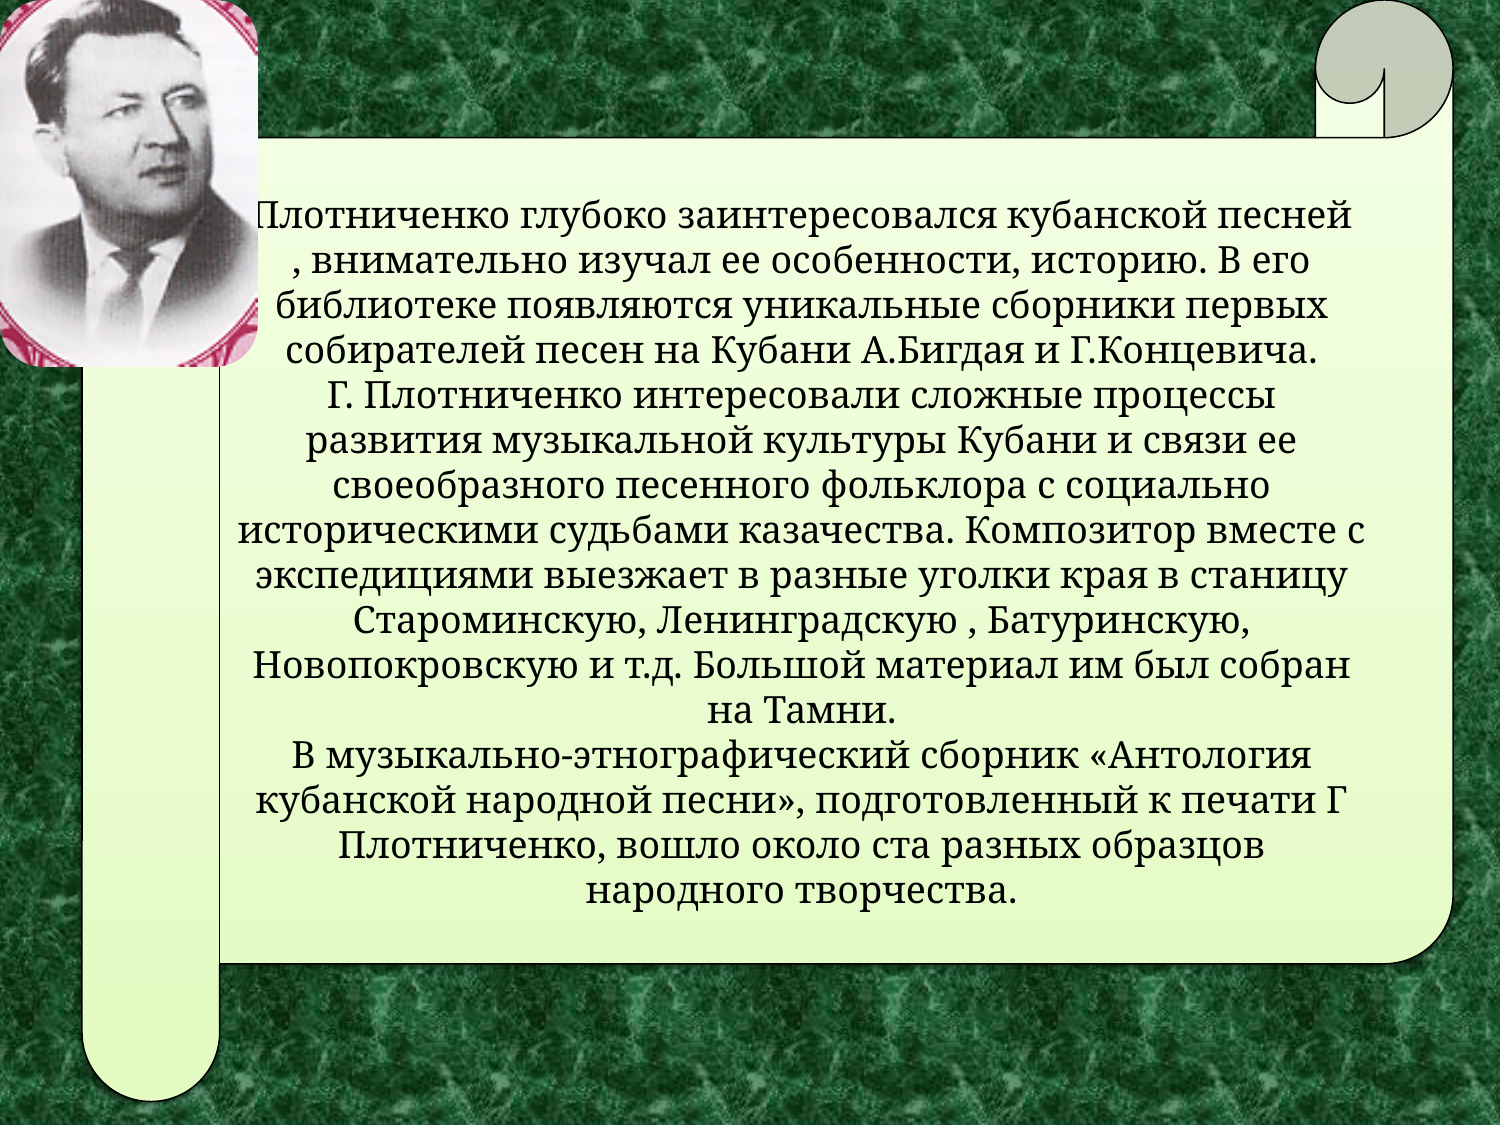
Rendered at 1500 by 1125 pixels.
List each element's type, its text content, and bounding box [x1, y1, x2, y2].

picture [0, 0, 1500, 1125]
text_box Плотниченко глубоко заинтересовался кубанской песней , внимательно изучал ее особенности, историю. В его библиотеке появляются уникальные сборники первых собирателей песен на Кубани А.Бигдая и Г.Концевича. Г. Плотниченко интересовали сложные процессы развития музыкальной культуры Кубани и связи ее своеобразного песенного фольклора с социально историческими судьбами казачества. Композитор вместе с экспедициями выезжает в разные уголки края в станицу Староминскую, Ленинградскую , Батуринскую, Новопокровскую и т.д. Большой материал им был собран на Тамни. В музыкально-этнографический сборник «Антология кубанской народной песни», подготовленный к печати Г Плотниченко, вошло около ста разных образцов народного творчества. [81, 0, 1454, 1103]
